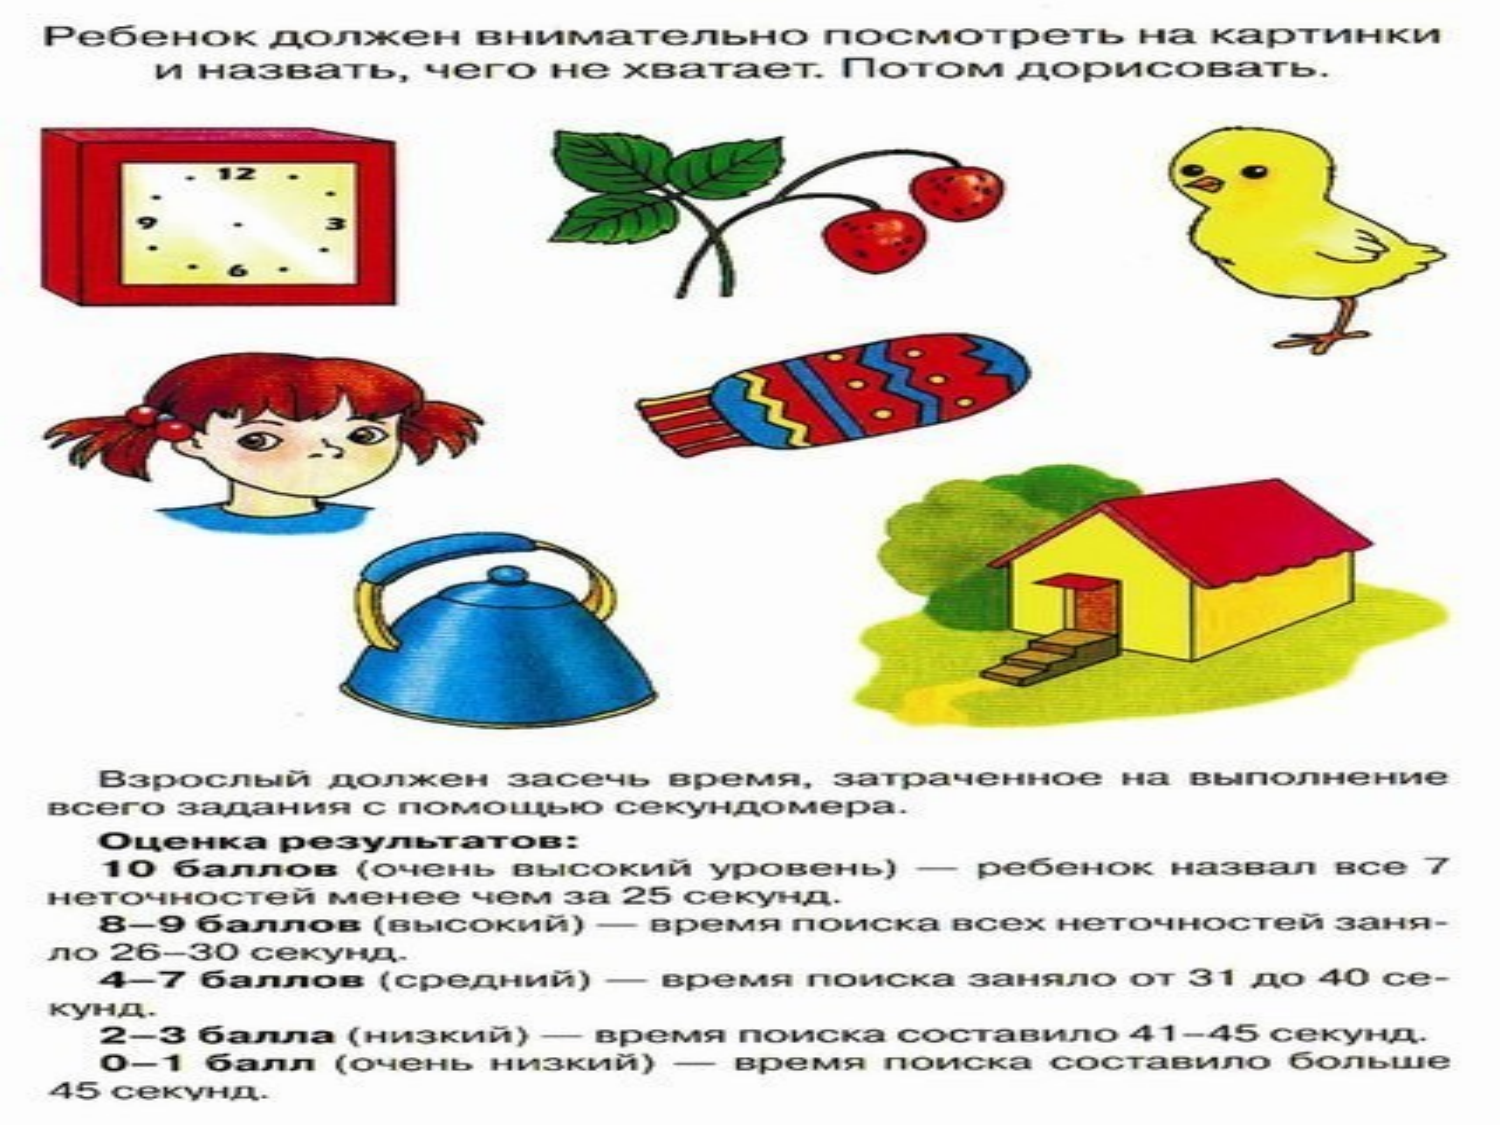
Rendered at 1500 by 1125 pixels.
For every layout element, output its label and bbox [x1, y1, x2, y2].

list [0, 0, 1500, 1125]
